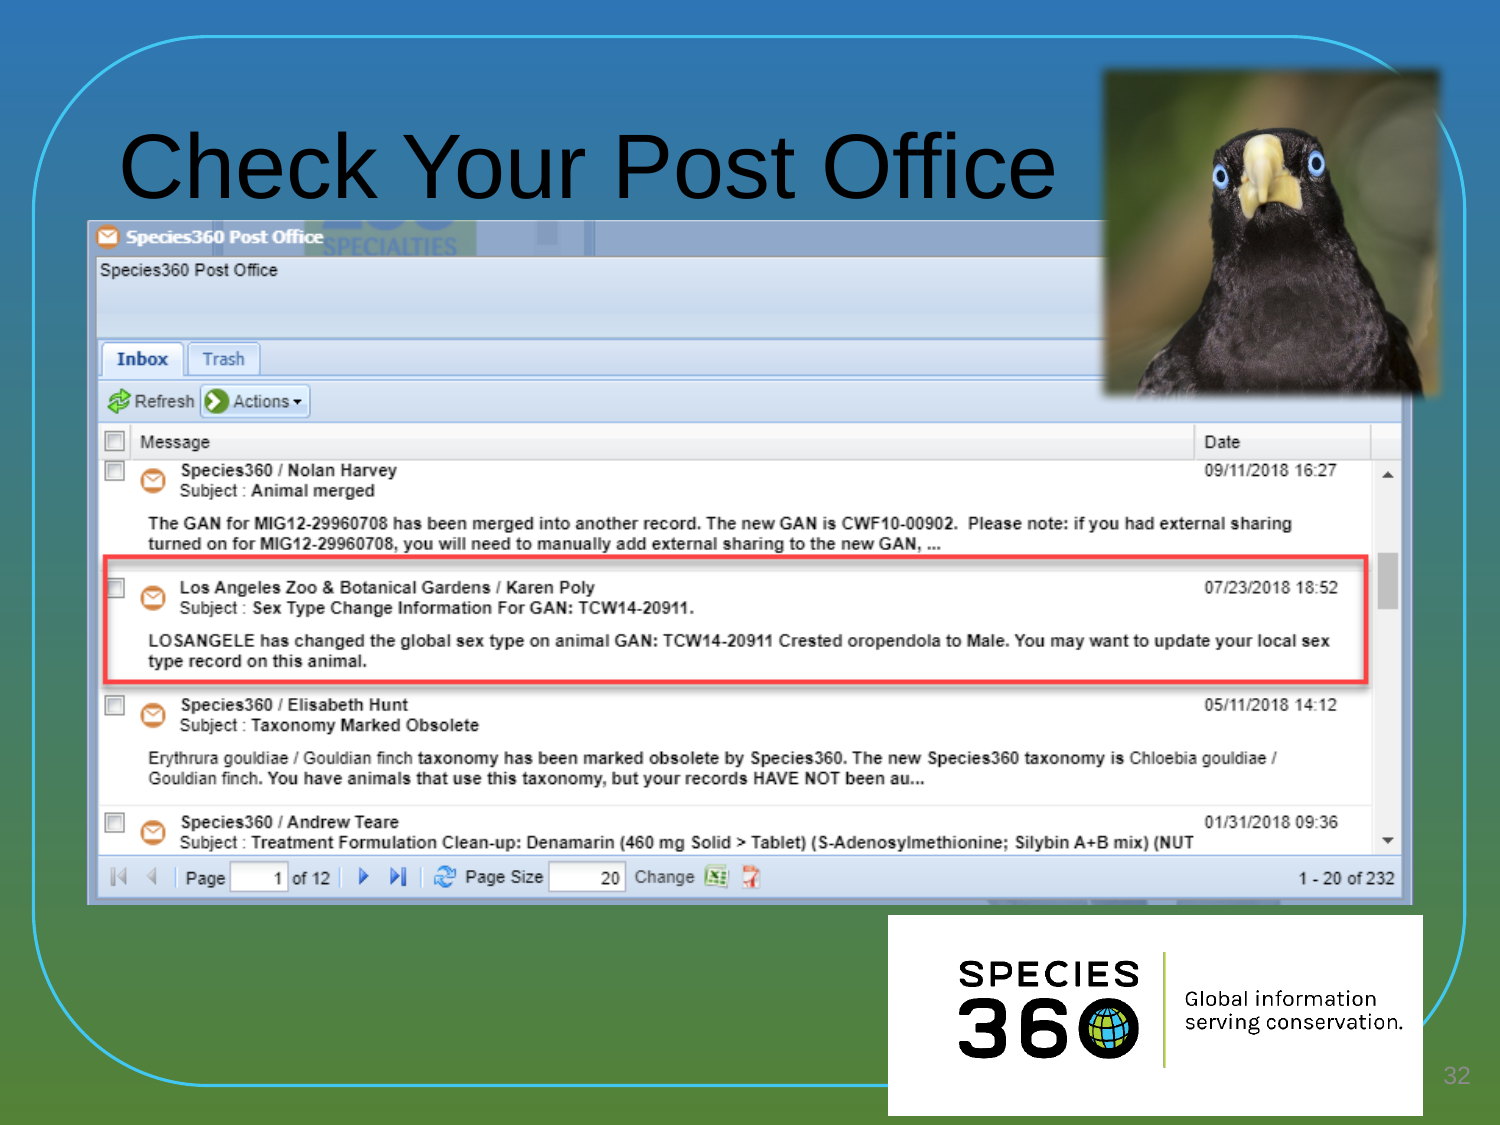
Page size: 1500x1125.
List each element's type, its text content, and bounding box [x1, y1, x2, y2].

picture [954, 944, 1407, 1075]
picture [86, 59, 1450, 905]
title Check Your Post Office [103, 59, 1093, 220]
slide_number 32 [1148, 1044, 1487, 1105]
